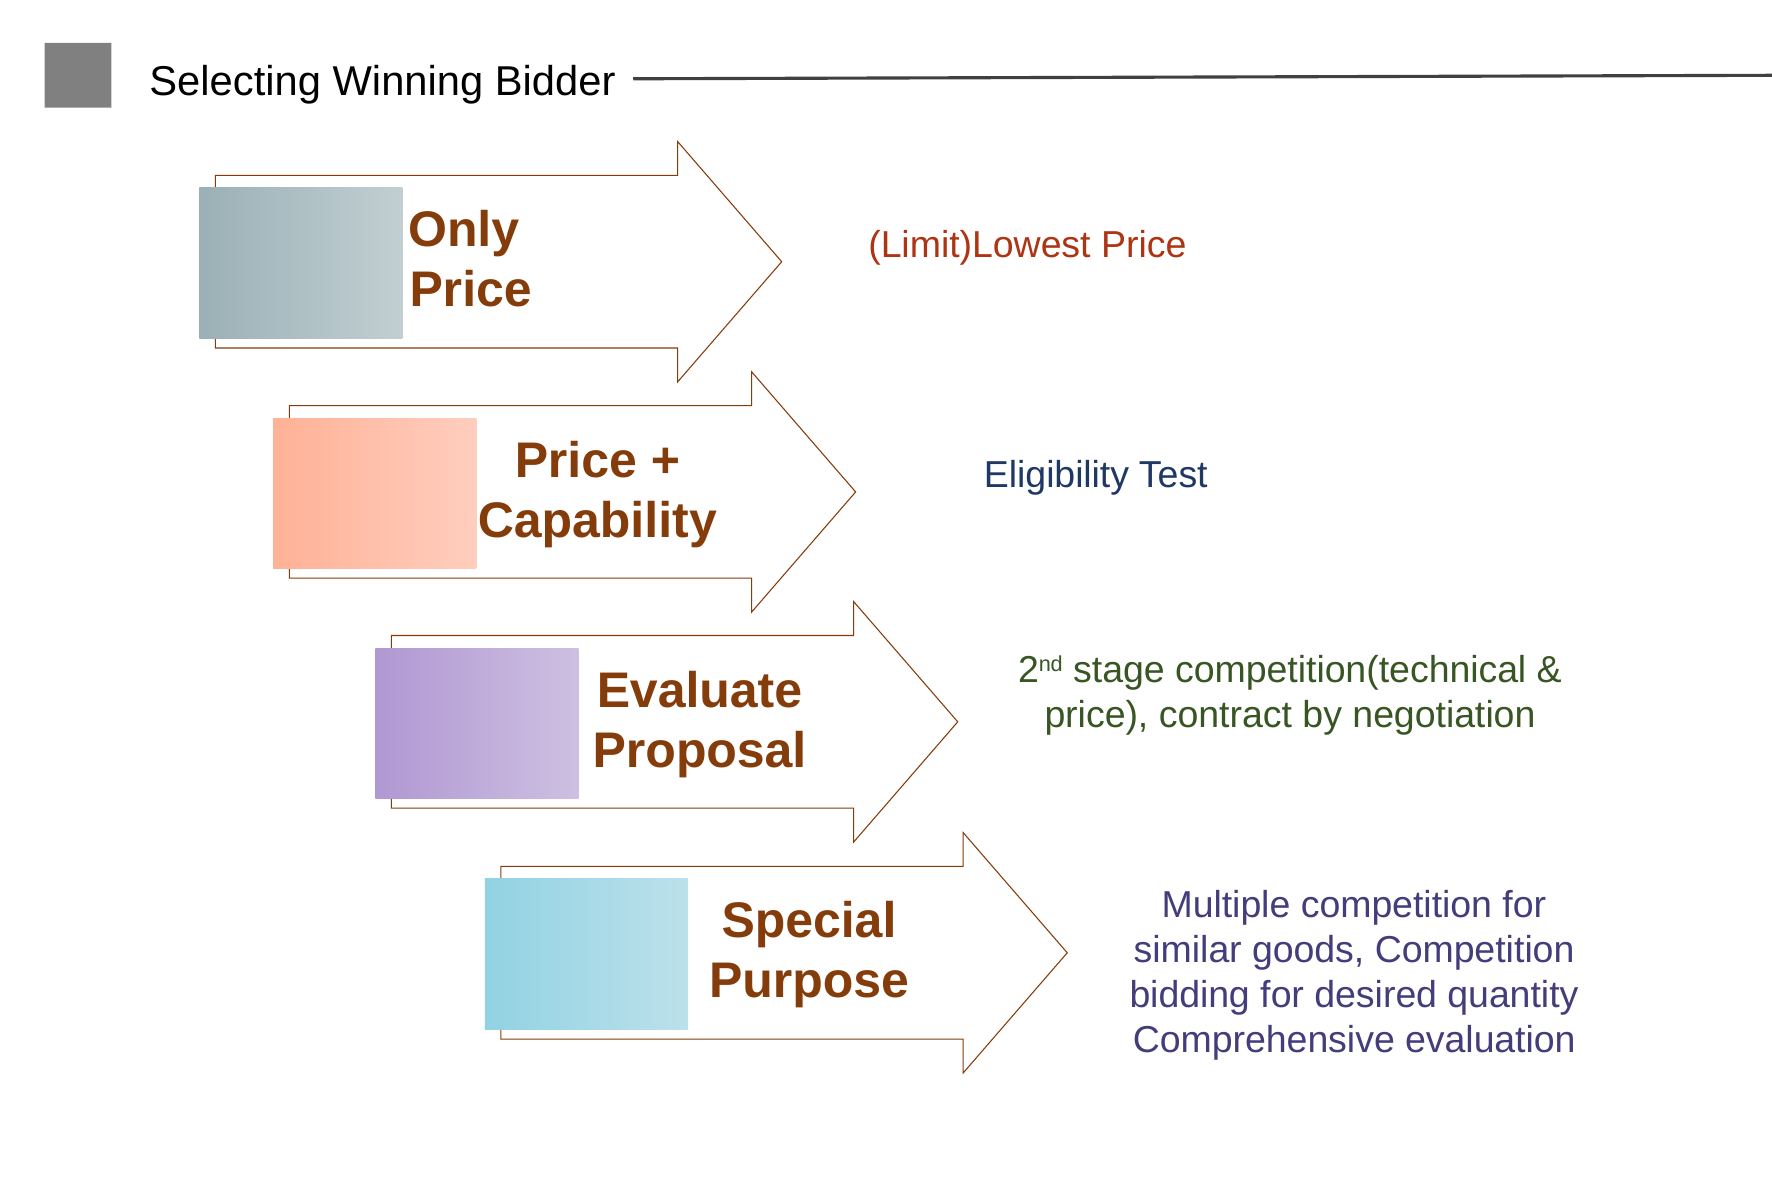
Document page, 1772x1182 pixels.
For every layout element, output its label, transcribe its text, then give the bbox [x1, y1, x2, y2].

text_box [44, 42, 113, 109]
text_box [199, 141, 1219, 382]
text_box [375, 601, 1578, 843]
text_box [273, 371, 1287, 613]
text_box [484, 832, 1610, 1074]
text_box Selecting Winning Bidder [132, 45, 634, 113]
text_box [635, 75, 1772, 80]
